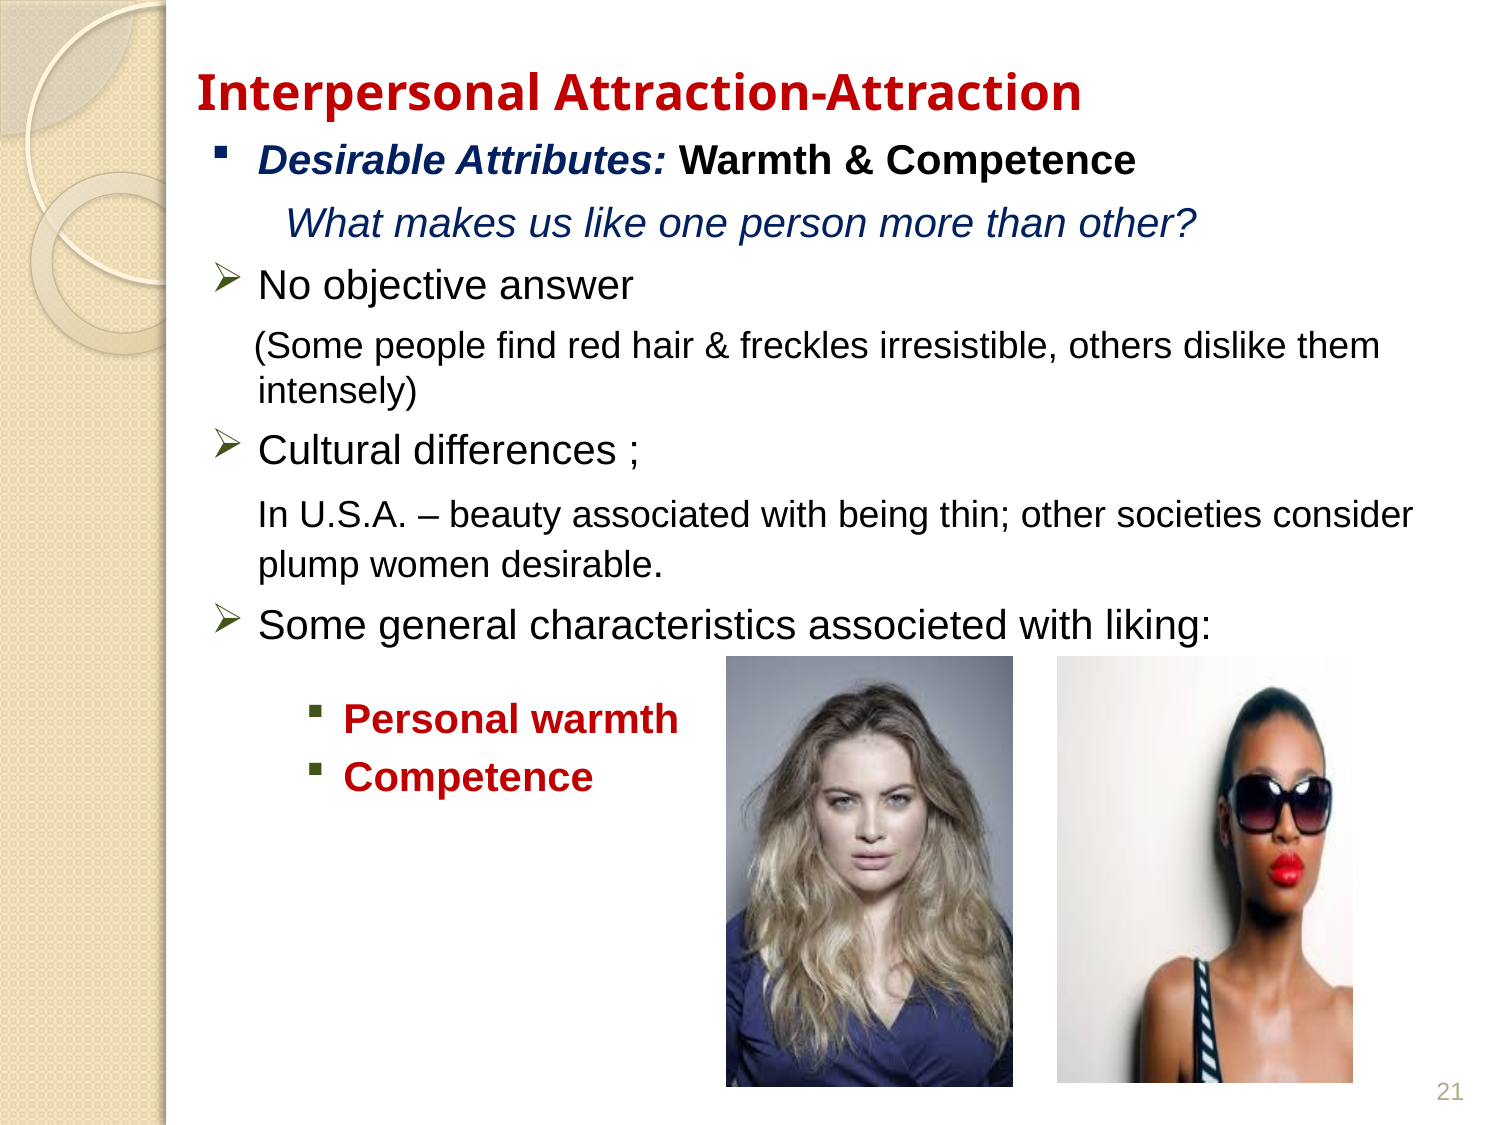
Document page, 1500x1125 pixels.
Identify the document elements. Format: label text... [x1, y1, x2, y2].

title Interpersonal Attraction-Attraction [183, 30, 1414, 125]
picture [726, 656, 1013, 1087]
picture [1056, 656, 1354, 1083]
slide_number 21 [1413, 1034, 1488, 1113]
list Desirable Attributes: Warmth & Competence What makes us like one person more than other? No objective answer (Some people find red hair & freckles irresistible, others dislike them intensely) Cultural differences ; In U.S.A. – beauty associated with being thin; other societies consider plump women desirable. Some general characteristics associeted with liking: Personal warmth Competence [182, 125, 1466, 1026]
